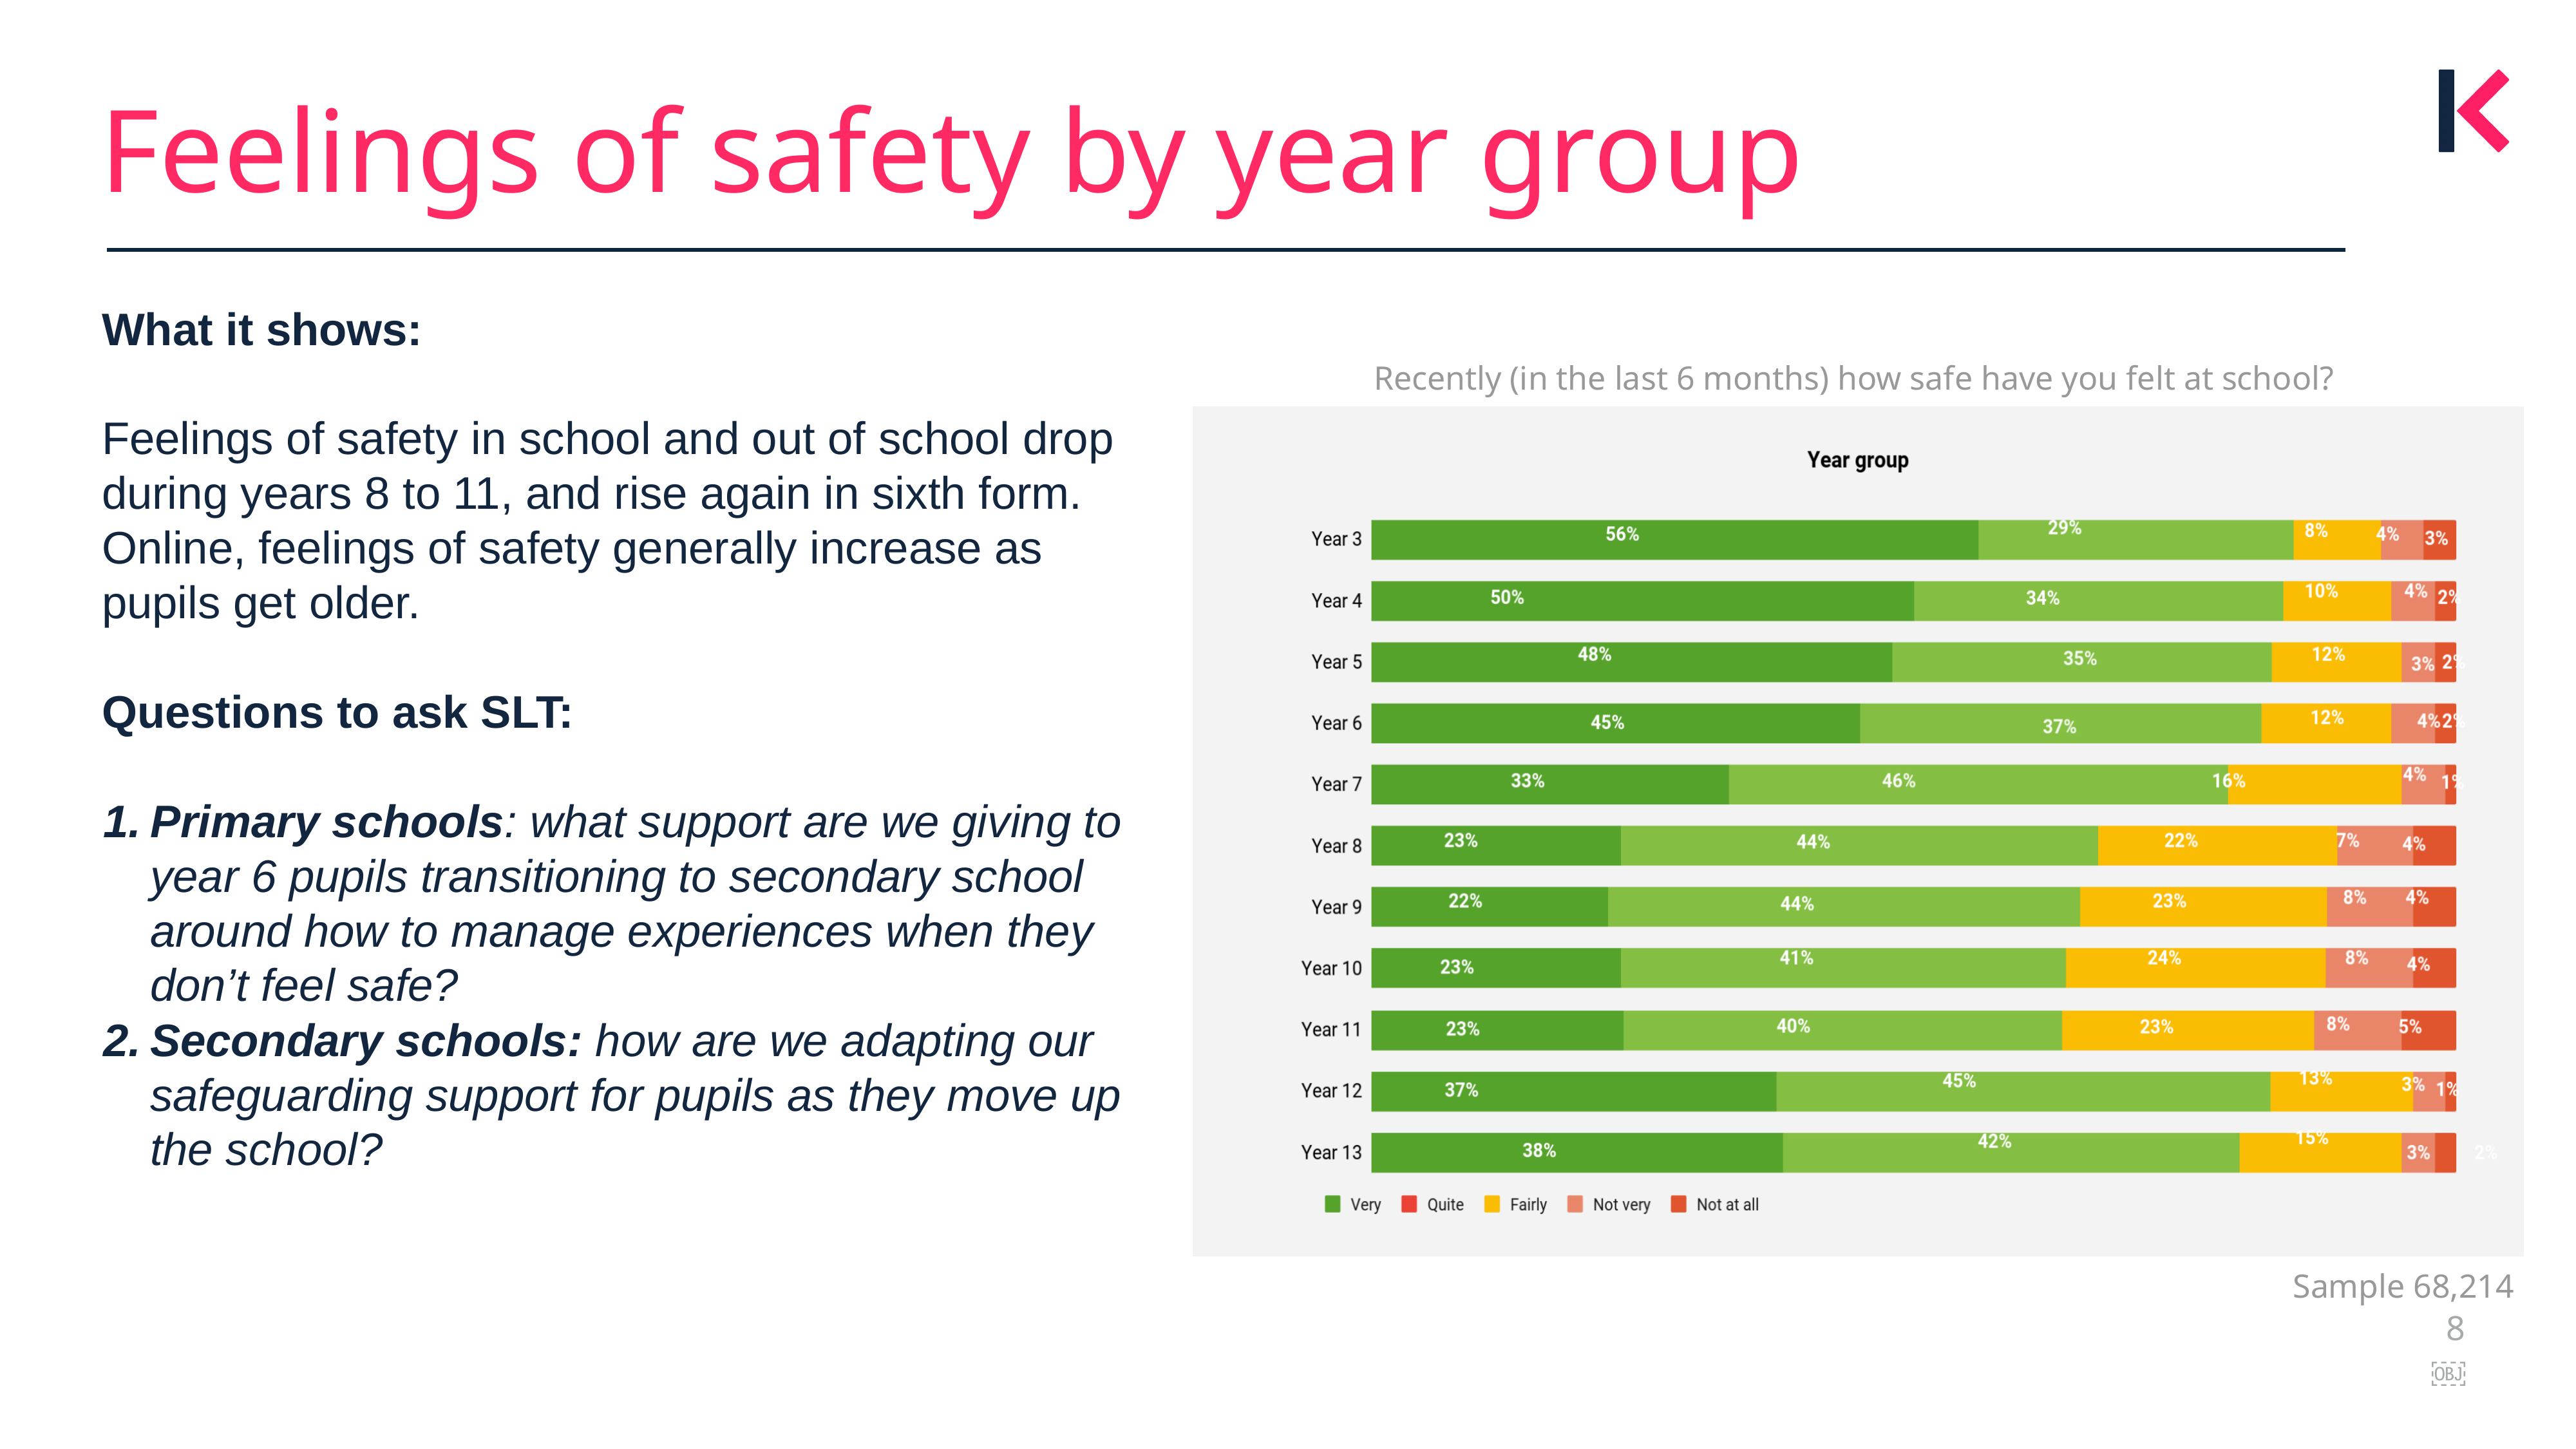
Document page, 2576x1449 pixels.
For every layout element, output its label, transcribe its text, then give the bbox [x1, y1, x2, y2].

text_box Feelings of safety by year group [100, 82, 2433, 230]
text_box What it shows: Feelings of safety in school and out of school drop during years 8 to 11, and rise again in sixth form. Online, feelings of safety generally increase as pupils get older. Questions to ask SLT: Primary schools: what support are we giving to year 6 pupils transitioning to secondary school around how to manage experiences when they don’t feel safe? Secondary schools: how are we adapting our safeguarding support for pupils as they move up the school? [102, 299, 1157, 1256]
picture [2412, 43, 2535, 178]
text_box Recently (in the last 6 months) how safe have you felt at school? [1198, 348, 2518, 405]
text_box Sample 68,214 [1240, 1262, 2524, 1314]
picture [1193, 406, 2524, 1256]
